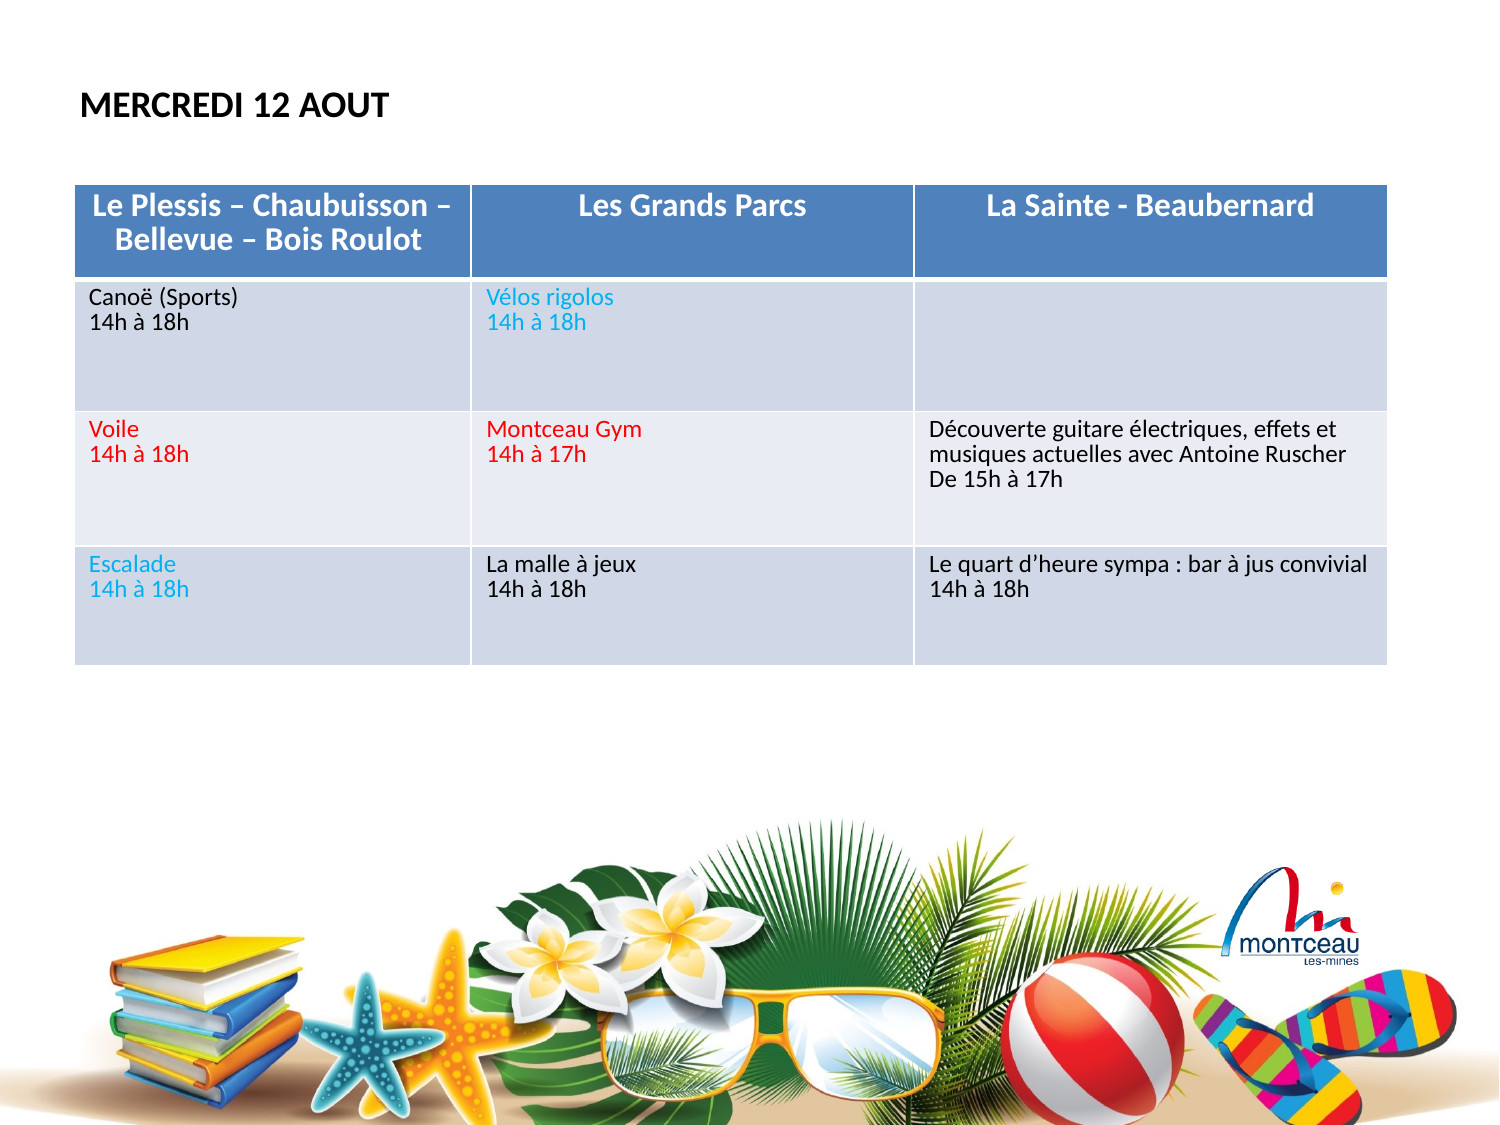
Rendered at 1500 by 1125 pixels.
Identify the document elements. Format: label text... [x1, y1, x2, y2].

table_cell Voile 14h à 18h [75, 412, 470, 545]
table_cell Le quart d’heure sympa : bar à jus convivial 14h à 18h [915, 547, 1387, 665]
table_cell Canoë (Sports) 14h à 18h [75, 282, 470, 411]
table_cell Escalade 14h à 18h [75, 547, 470, 665]
table_cell Montceau Gym 14h à 17h [472, 412, 913, 545]
table_cell [915, 282, 1387, 411]
table_header La Sainte - Beaubernard [915, 185, 1387, 277]
table_cell Vélos rigolos 14h à 18h [472, 282, 913, 411]
text_box MERCREDI 12 AOUT [64, 66, 815, 133]
table_header Le Plessis – Chaubuisson – Bellevue – Bois Roulot [75, 185, 470, 277]
table_header Les Grands Parcs [472, 185, 913, 277]
picture [0, 818, 1499, 1125]
table_cell La malle à jeux 14h à 18h [472, 547, 913, 665]
table_cell Découverte guitare électriques, effets et musiques actuelles avec Antoine Ruscher De 15h à 17h [915, 412, 1387, 545]
